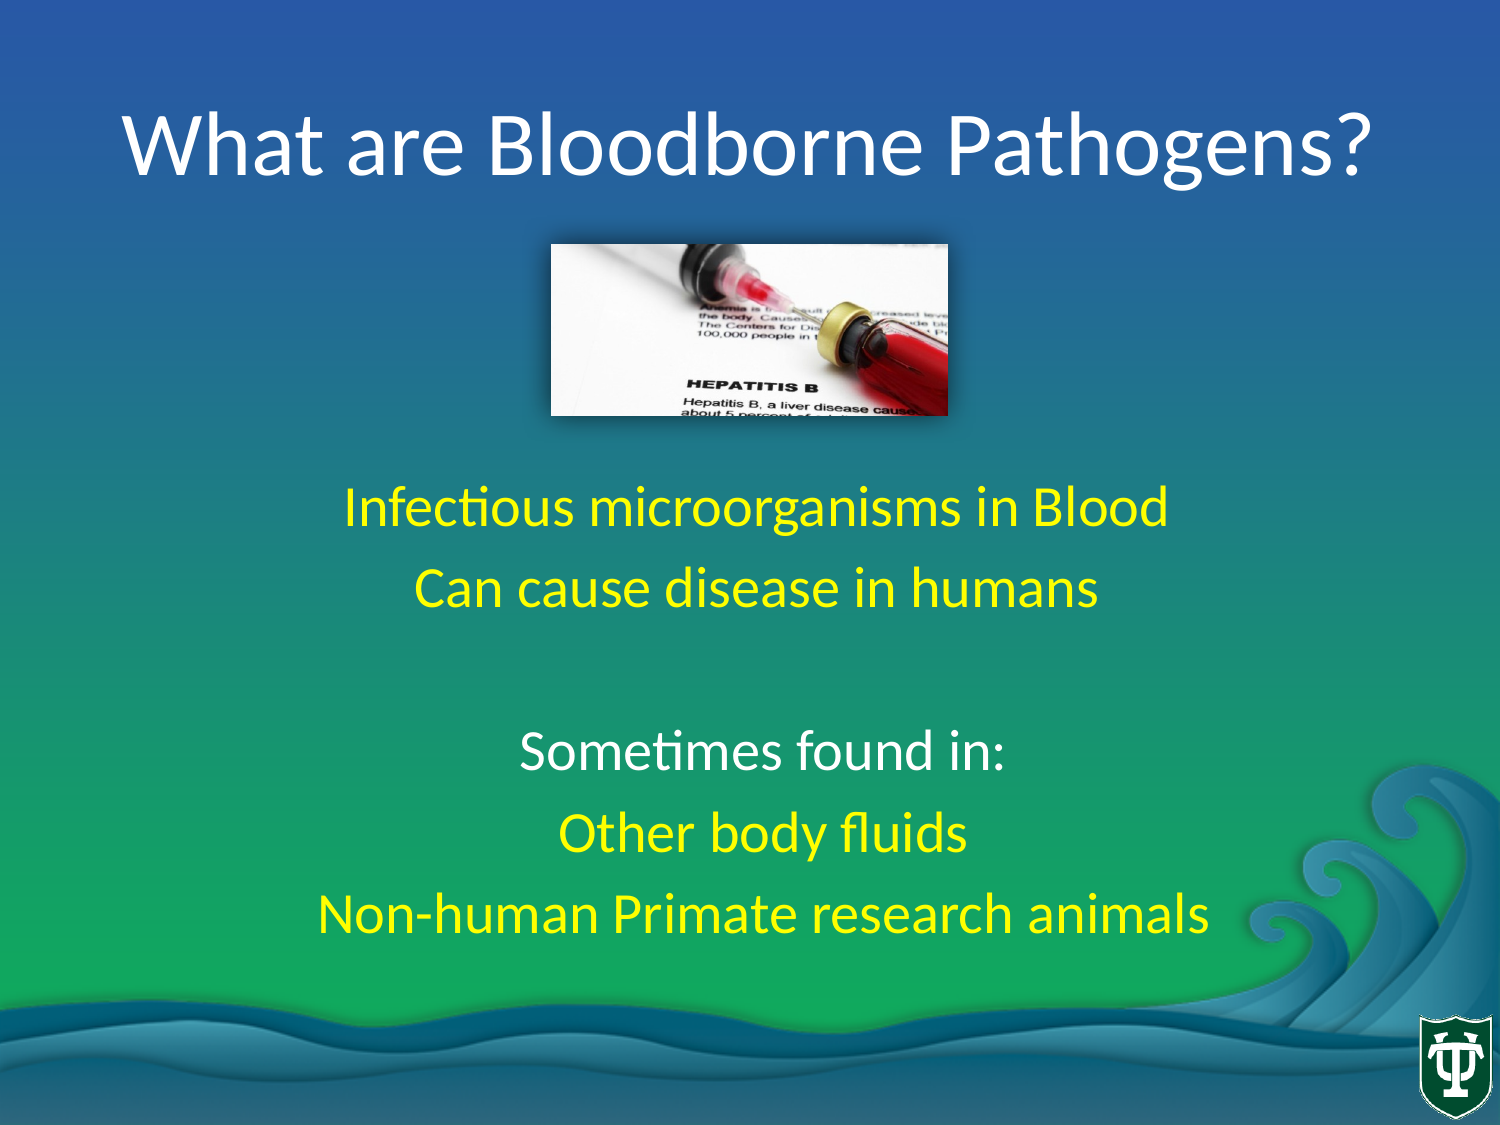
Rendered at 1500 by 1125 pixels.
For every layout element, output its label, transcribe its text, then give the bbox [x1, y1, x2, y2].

title What are Bloodborne Pathogens? [75, 45, 1425, 233]
picture [0, 0, 1500, 1125]
list Infectious microorganisms in Blood Can cause disease in humans Sometimes found in: Other body fluids Non-human Primate research animals [148, 460, 1379, 981]
